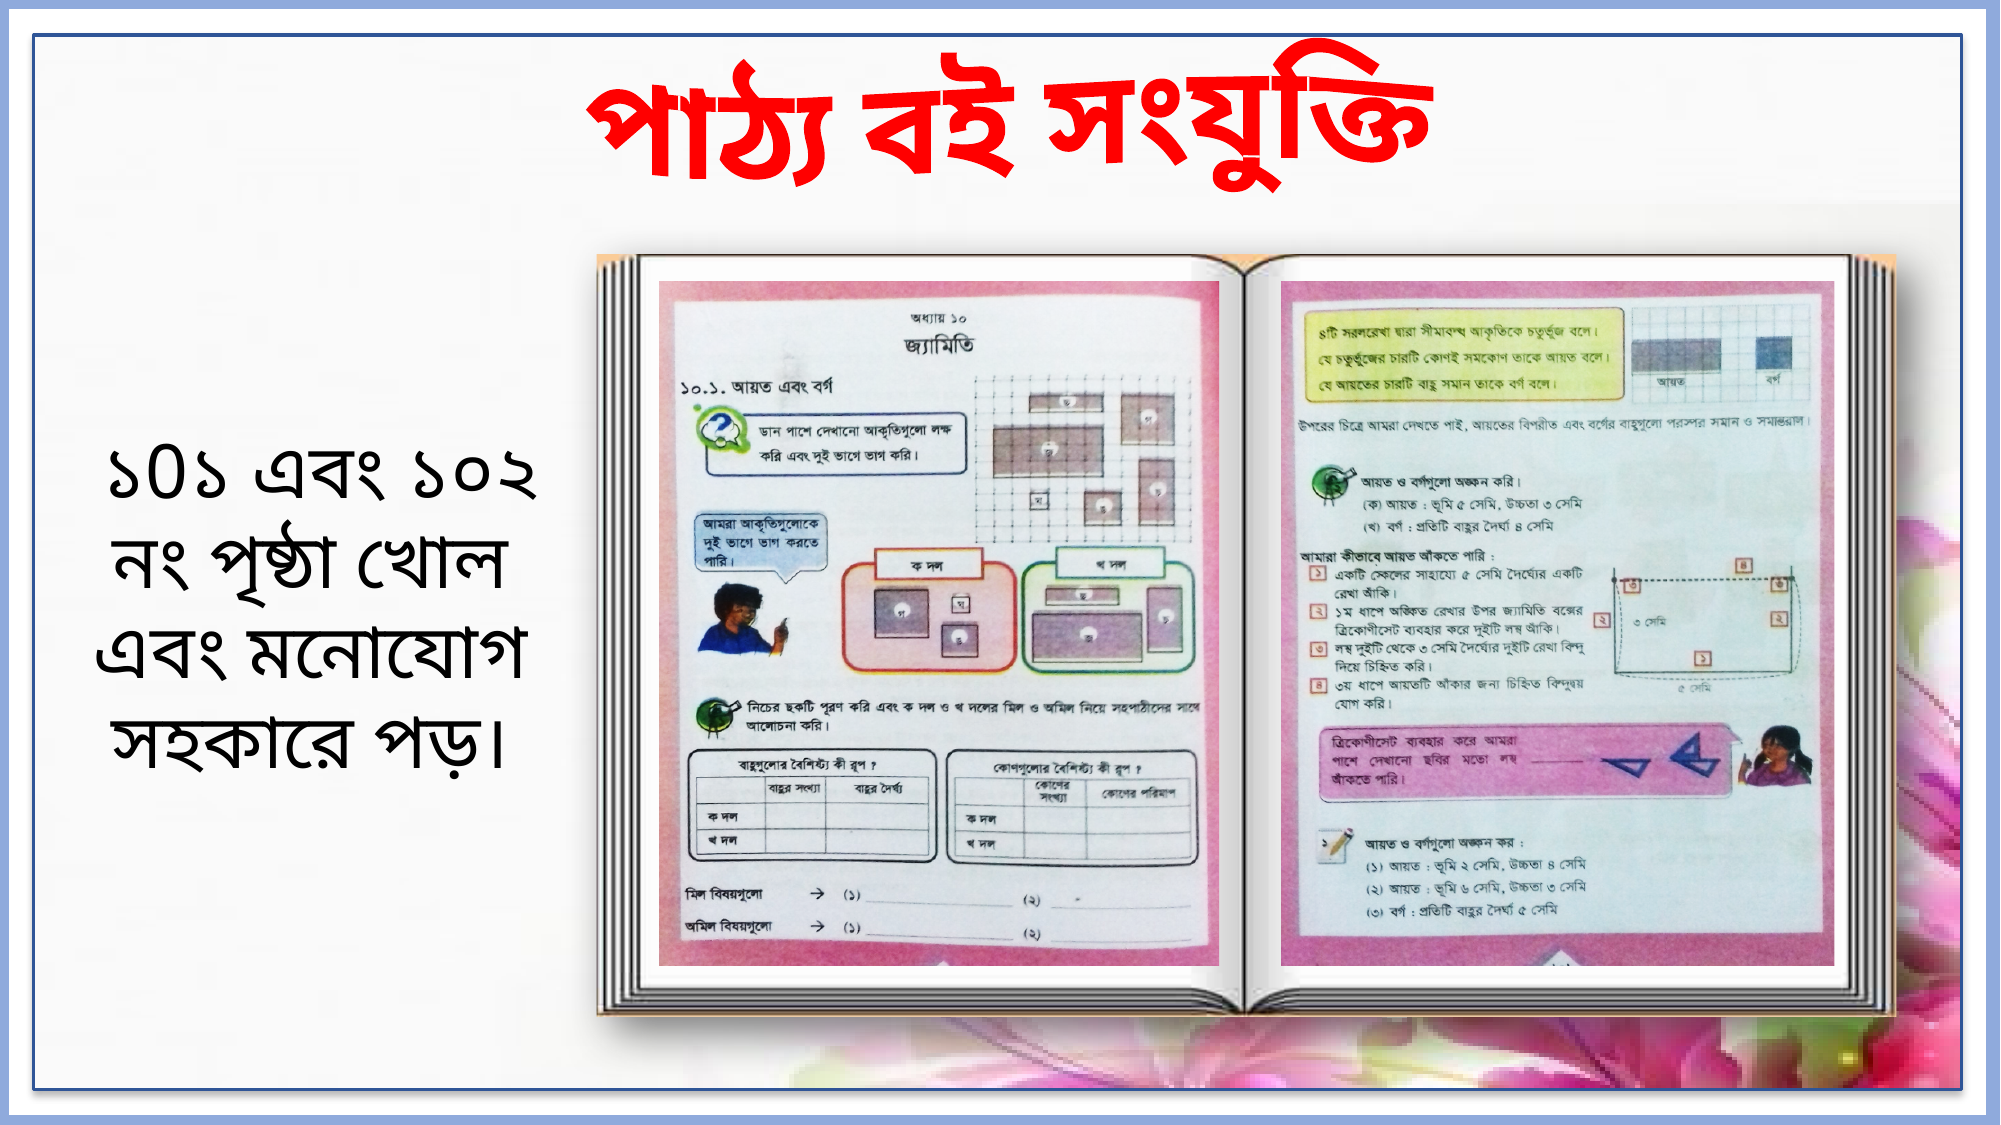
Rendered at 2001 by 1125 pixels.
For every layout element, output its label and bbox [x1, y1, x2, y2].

picture [35, 36, 1960, 1089]
text_box [0, 0, 1996, 1125]
